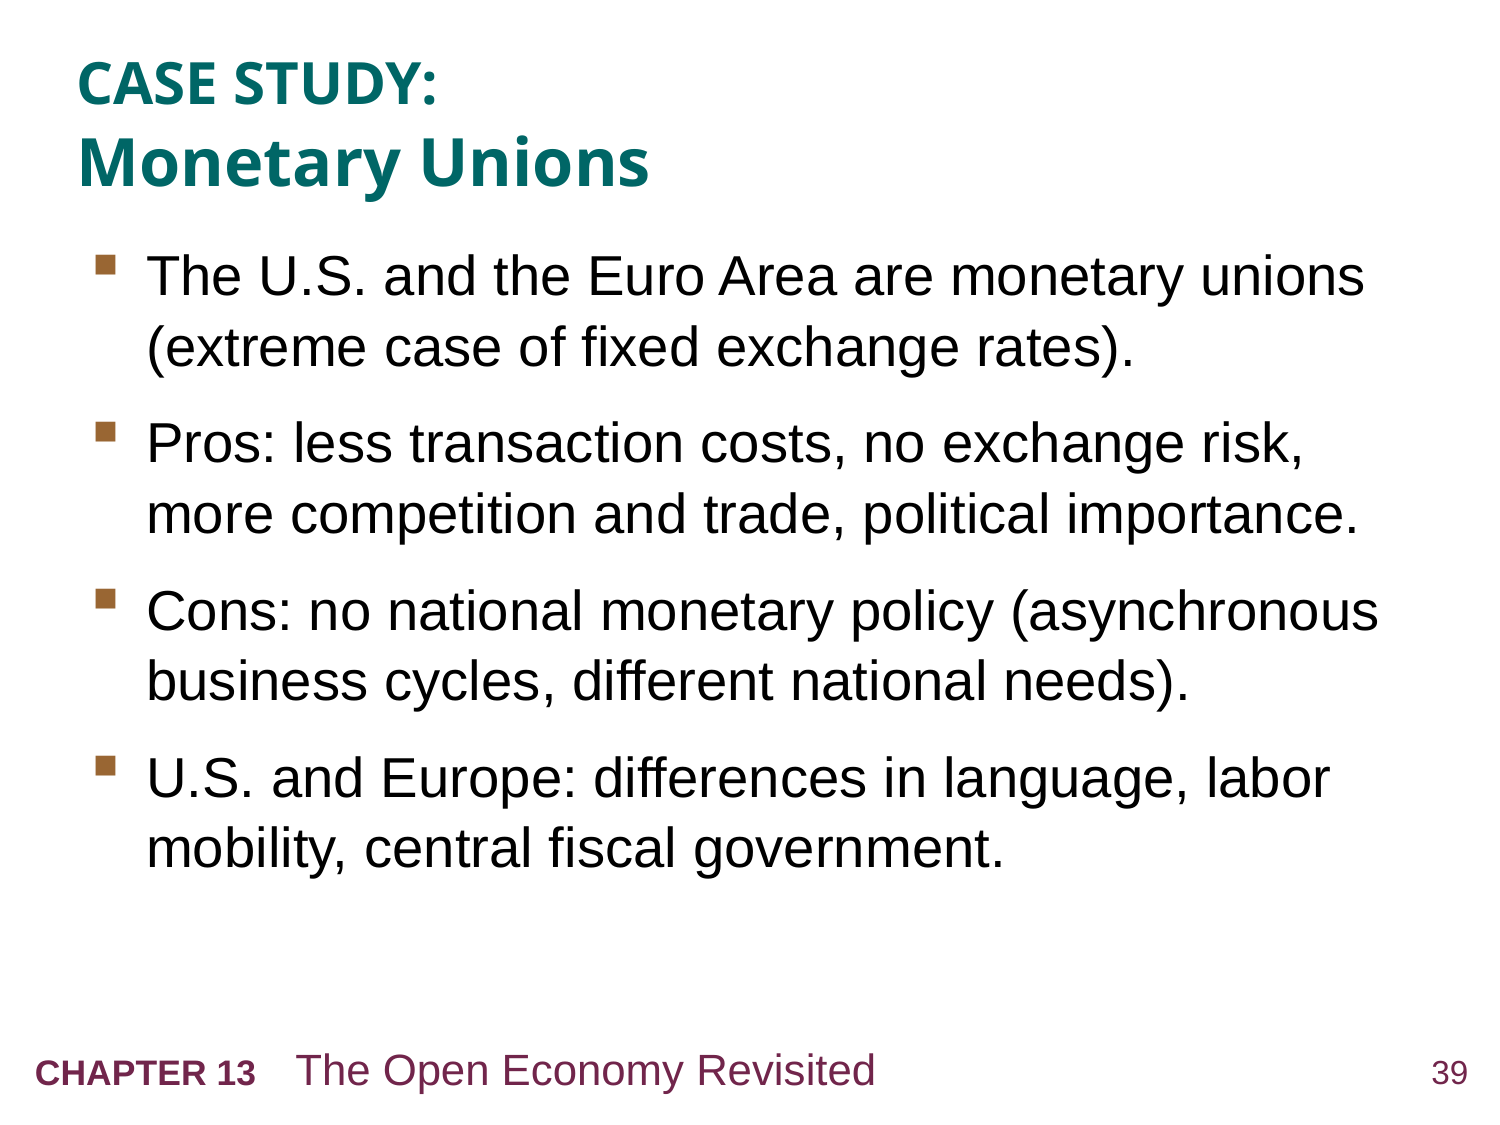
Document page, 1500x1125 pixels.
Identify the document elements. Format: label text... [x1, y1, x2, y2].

list The U.S. and the Euro Area are monetary unions (extreme case of fixed exchange rates). Pros: less transaction costs, no exchange risk, more competition and trade, political importance. Cons: no national monetary policy (asynchronous business cycles, different national needs). U.S. and Europe: differences in language, labor mobility, central fiscal government. [75, 228, 1459, 1042]
title CASE STUDY: Monetary Unions [76, 43, 1430, 199]
